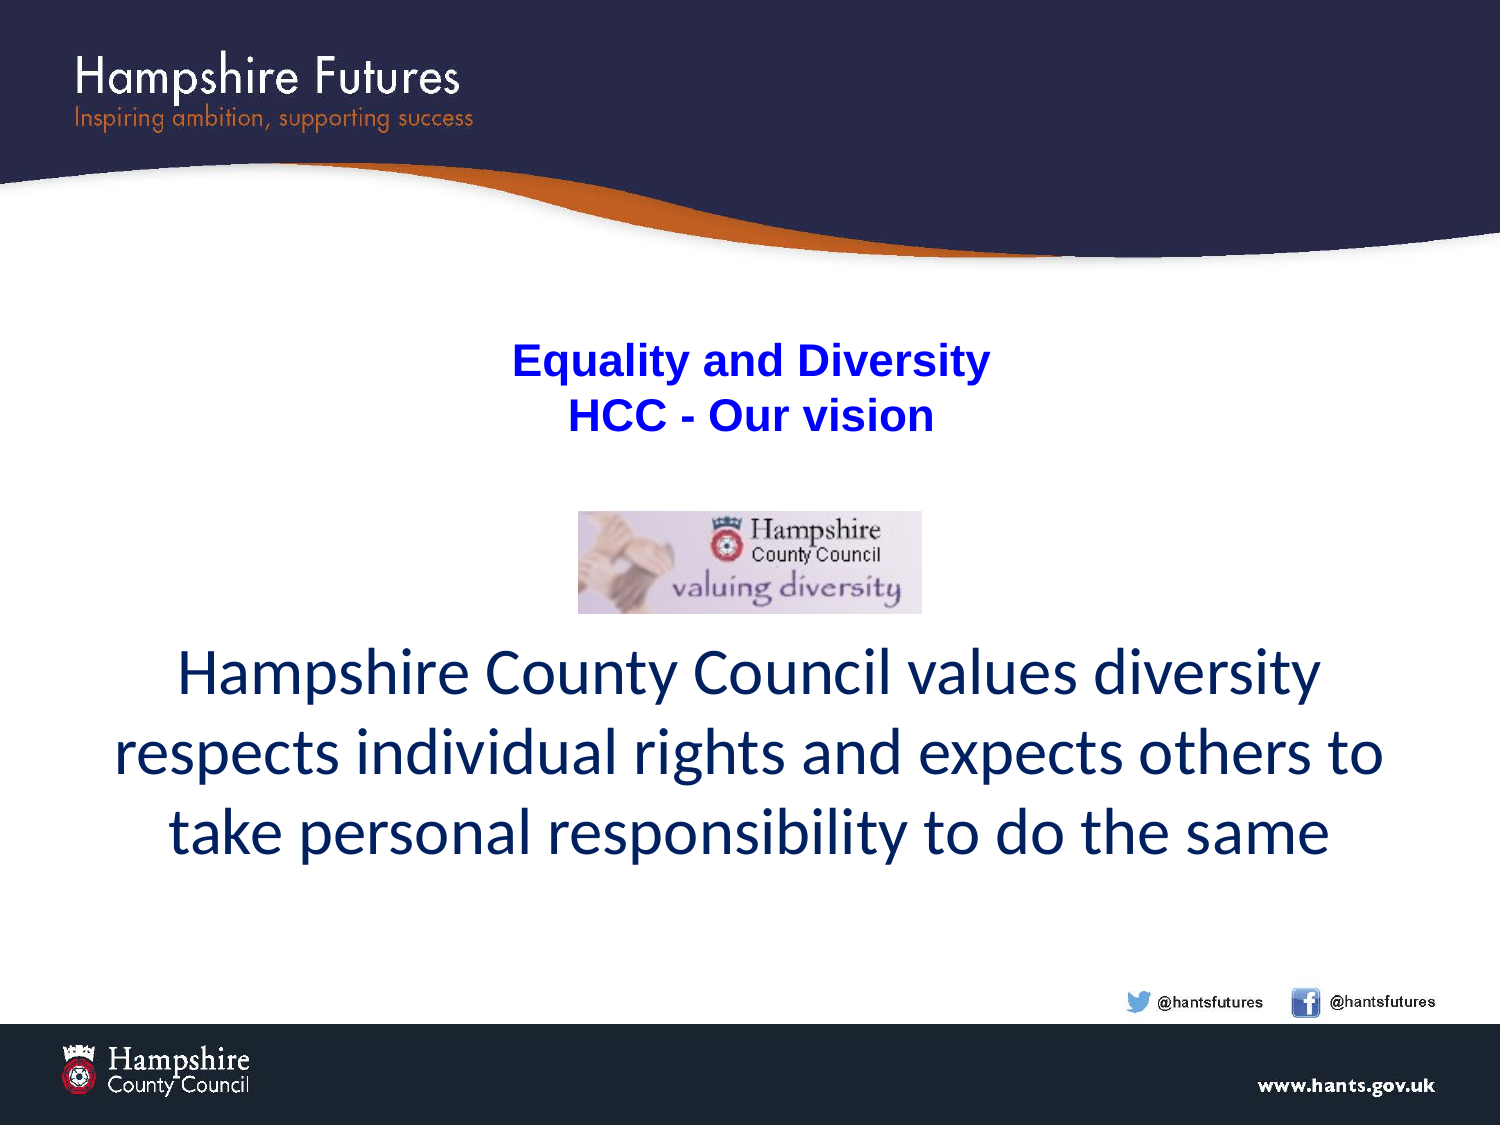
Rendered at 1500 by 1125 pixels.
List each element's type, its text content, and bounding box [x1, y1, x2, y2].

list Hampshire County Council values diversity respects individual rights and expects others to take personal responsibility to do the same [75, 527, 1425, 976]
title Equality and Diversity HCC - Our vision [76, 267, 1427, 504]
picture [0, 0, 1500, 1125]
